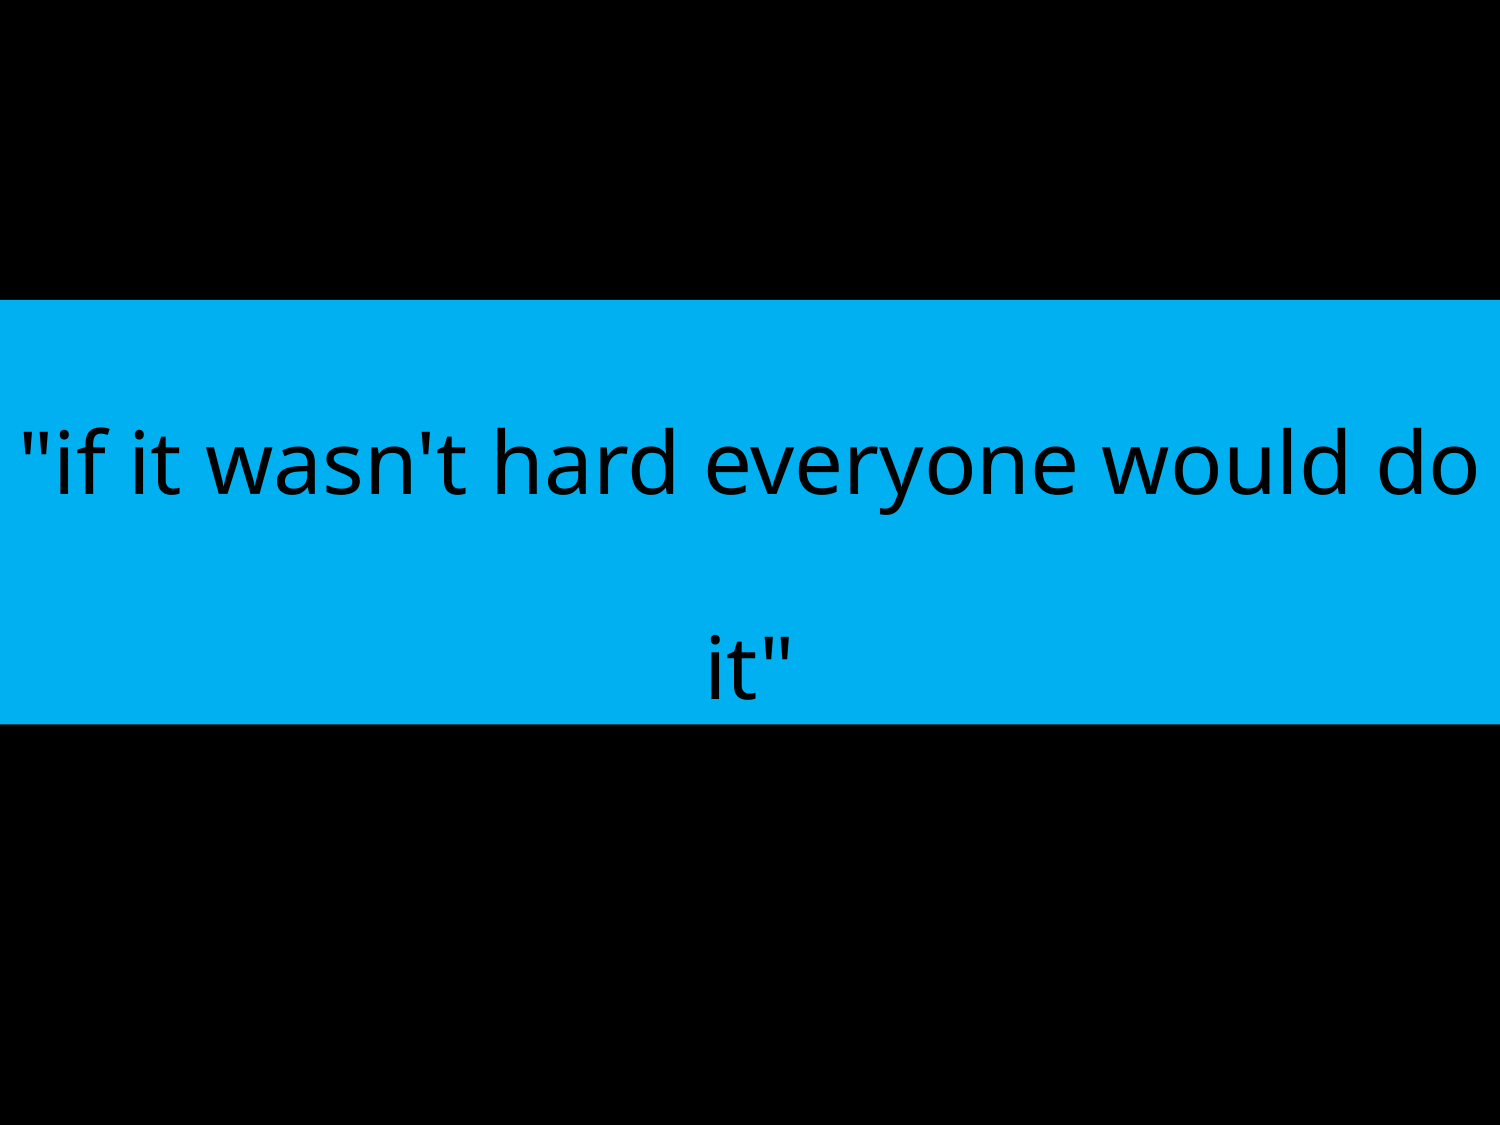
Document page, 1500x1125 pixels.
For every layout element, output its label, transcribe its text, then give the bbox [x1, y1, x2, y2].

text_box "if it wasn't hard everyone would do it" [0, 299, 1500, 725]
